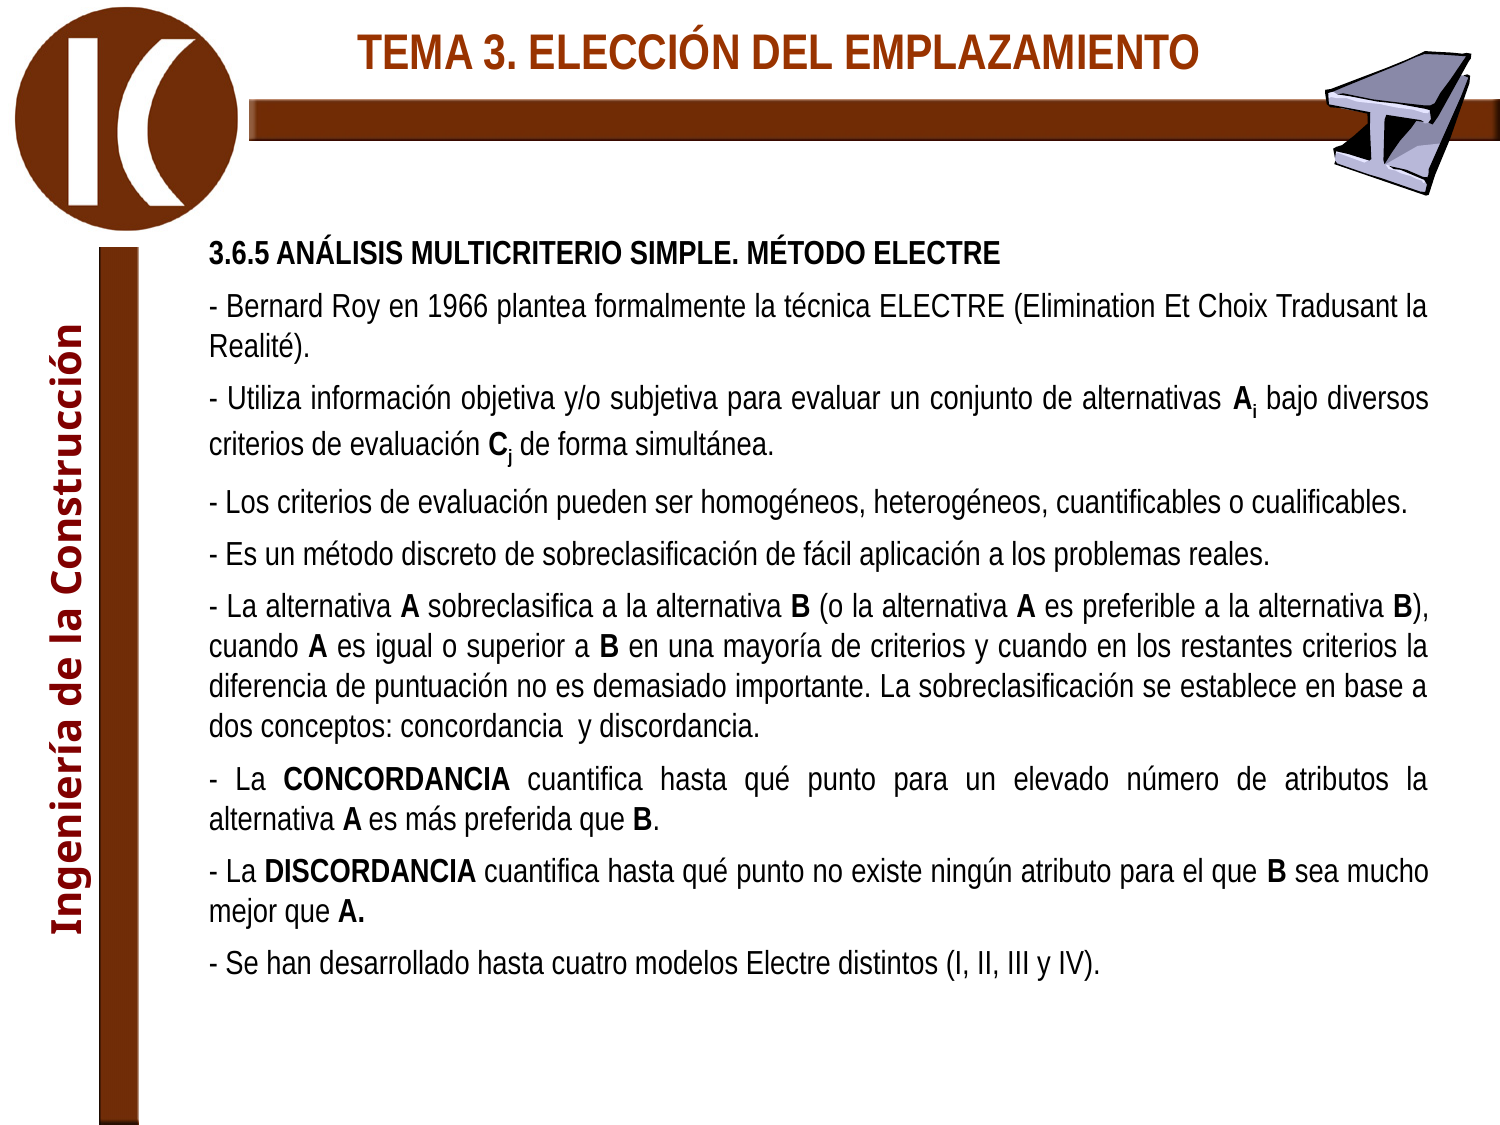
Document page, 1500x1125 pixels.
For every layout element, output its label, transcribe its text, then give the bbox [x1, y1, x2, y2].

text_box 3.6.5 ANÁLISIS MULTICRITERIO SIMPLE. MÉTODO ELECTRE - Bernard Roy en 1966 plantea formalmente la técnica ELECTRE (Elimination Et Choix Tradusant la Realité). - Utiliza información objetiva y/o subjetiva para evaluar un conjunto de alternativas Ai bajo diversos criterios de evaluación Cj de forma simultánea. - Los criterios de evaluación pueden ser homogéneos, heterogéneos, cuantificables o cualificables. - Es un método discreto de sobreclasificación de fácil aplicación a los problemas reales. - La alternativa A sobreclasifica a la alternativa B (o la alternativa A es preferible a la alternativa B), cuando A es igual o superior a B en una mayoría de criterios y cuando en los restantes criterios la diferencia de puntuación no es demasiado importante. La sobreclasificación se establece en base a dos conceptos: concordancia y discordancia. - La CONCORDANCIA cuantifica hasta qué punto para un elevado número de atributos la alternativa A es más preferida que B. - La DISCORDANCIA cuantifica hasta qué punto no existe ningún atributo para el que B sea mucho mejor que A. - Se han desarrollado hasta cuatro modelos Electre distintos (I, II, III y IV). [194, 224, 1445, 989]
picture [0, 0, 1367, 1125]
picture [1450, 99, 1500, 141]
